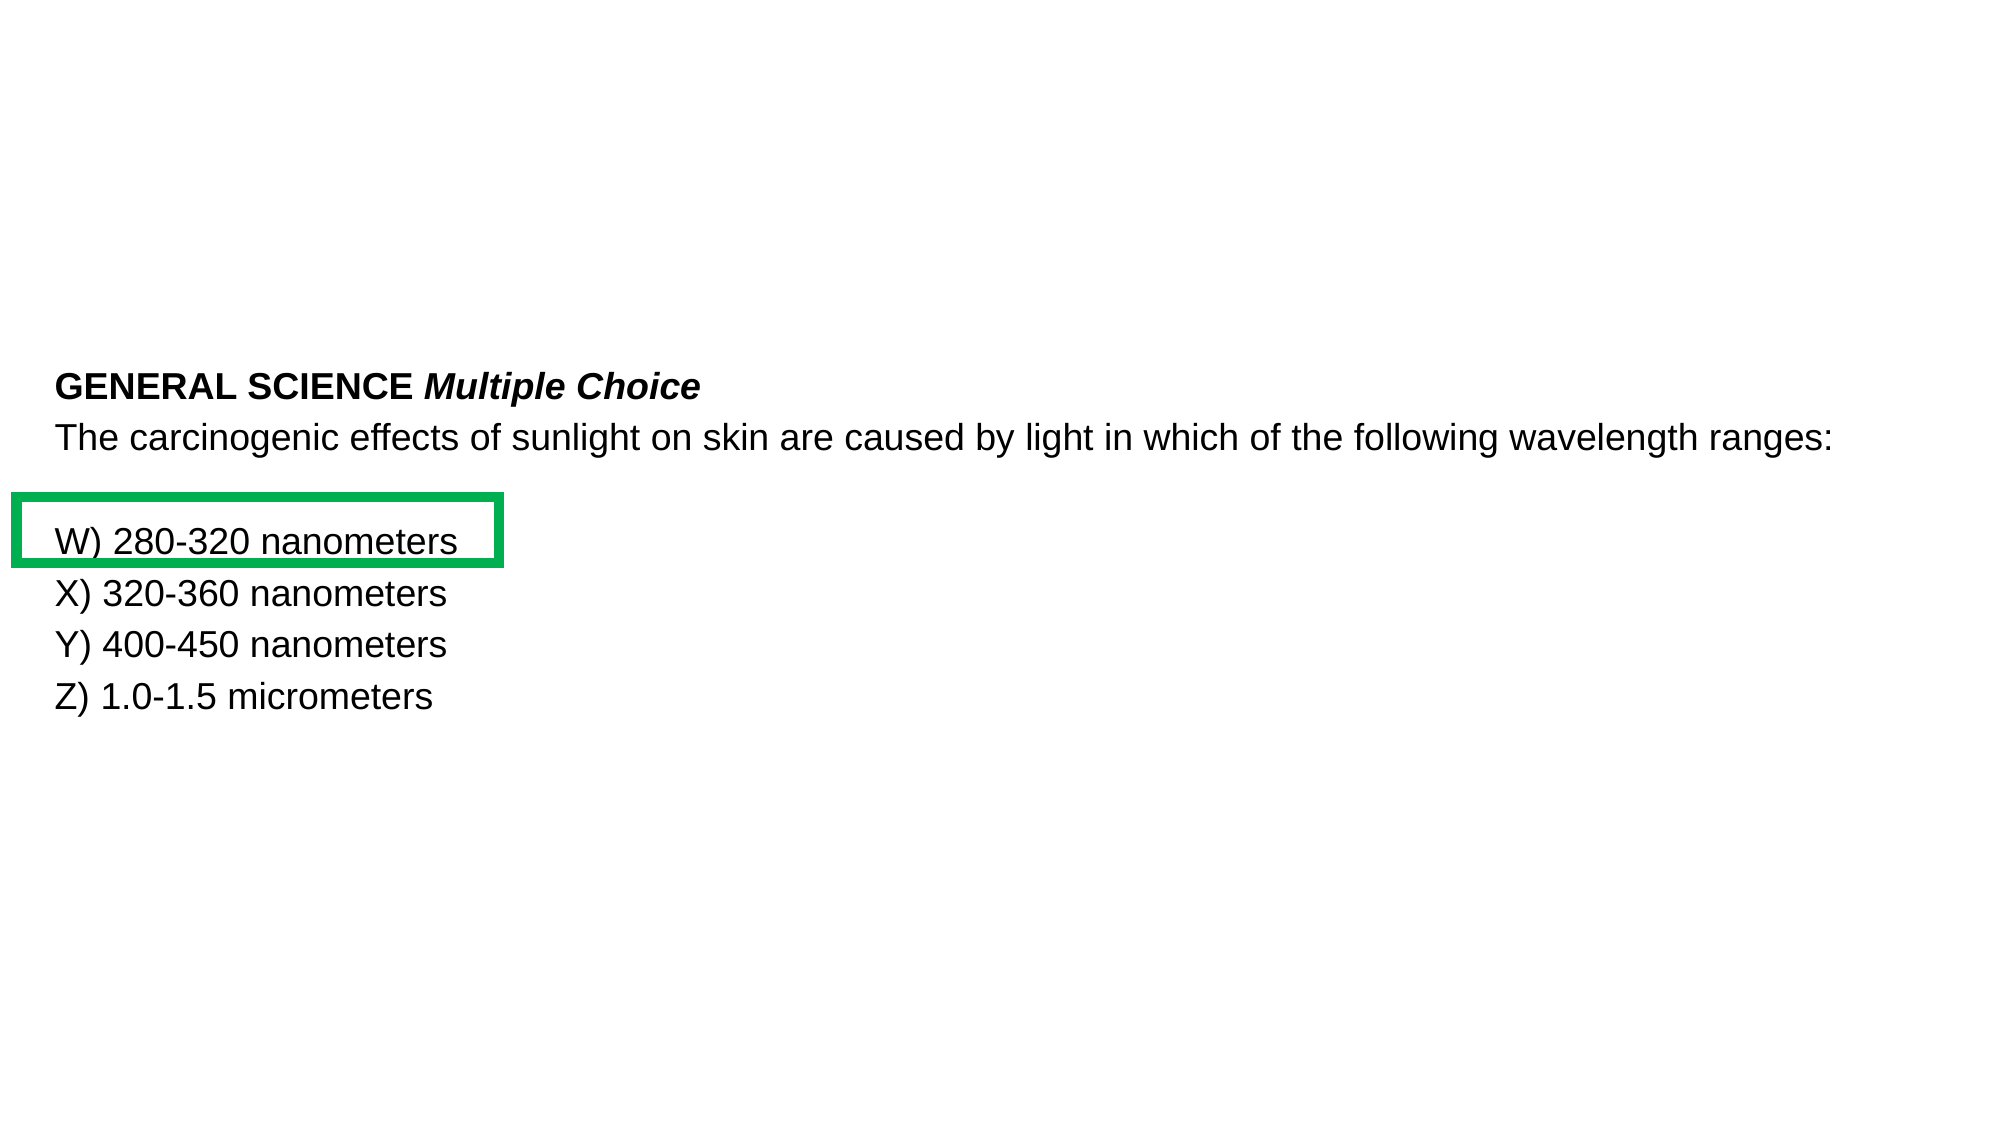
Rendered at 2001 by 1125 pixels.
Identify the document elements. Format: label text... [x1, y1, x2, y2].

text_box [15, 496, 500, 564]
text_box GENERAL SCIENCE Multiple Choice The carcinogenic effects of sunlight on skin are caused by light in which of the following wavelength ranges: W) 280-320 nanometers X) 320-360 nanometers Y) 400-450 nanometers Z) 1.0-1.5 micrometers [39, 347, 1972, 725]
